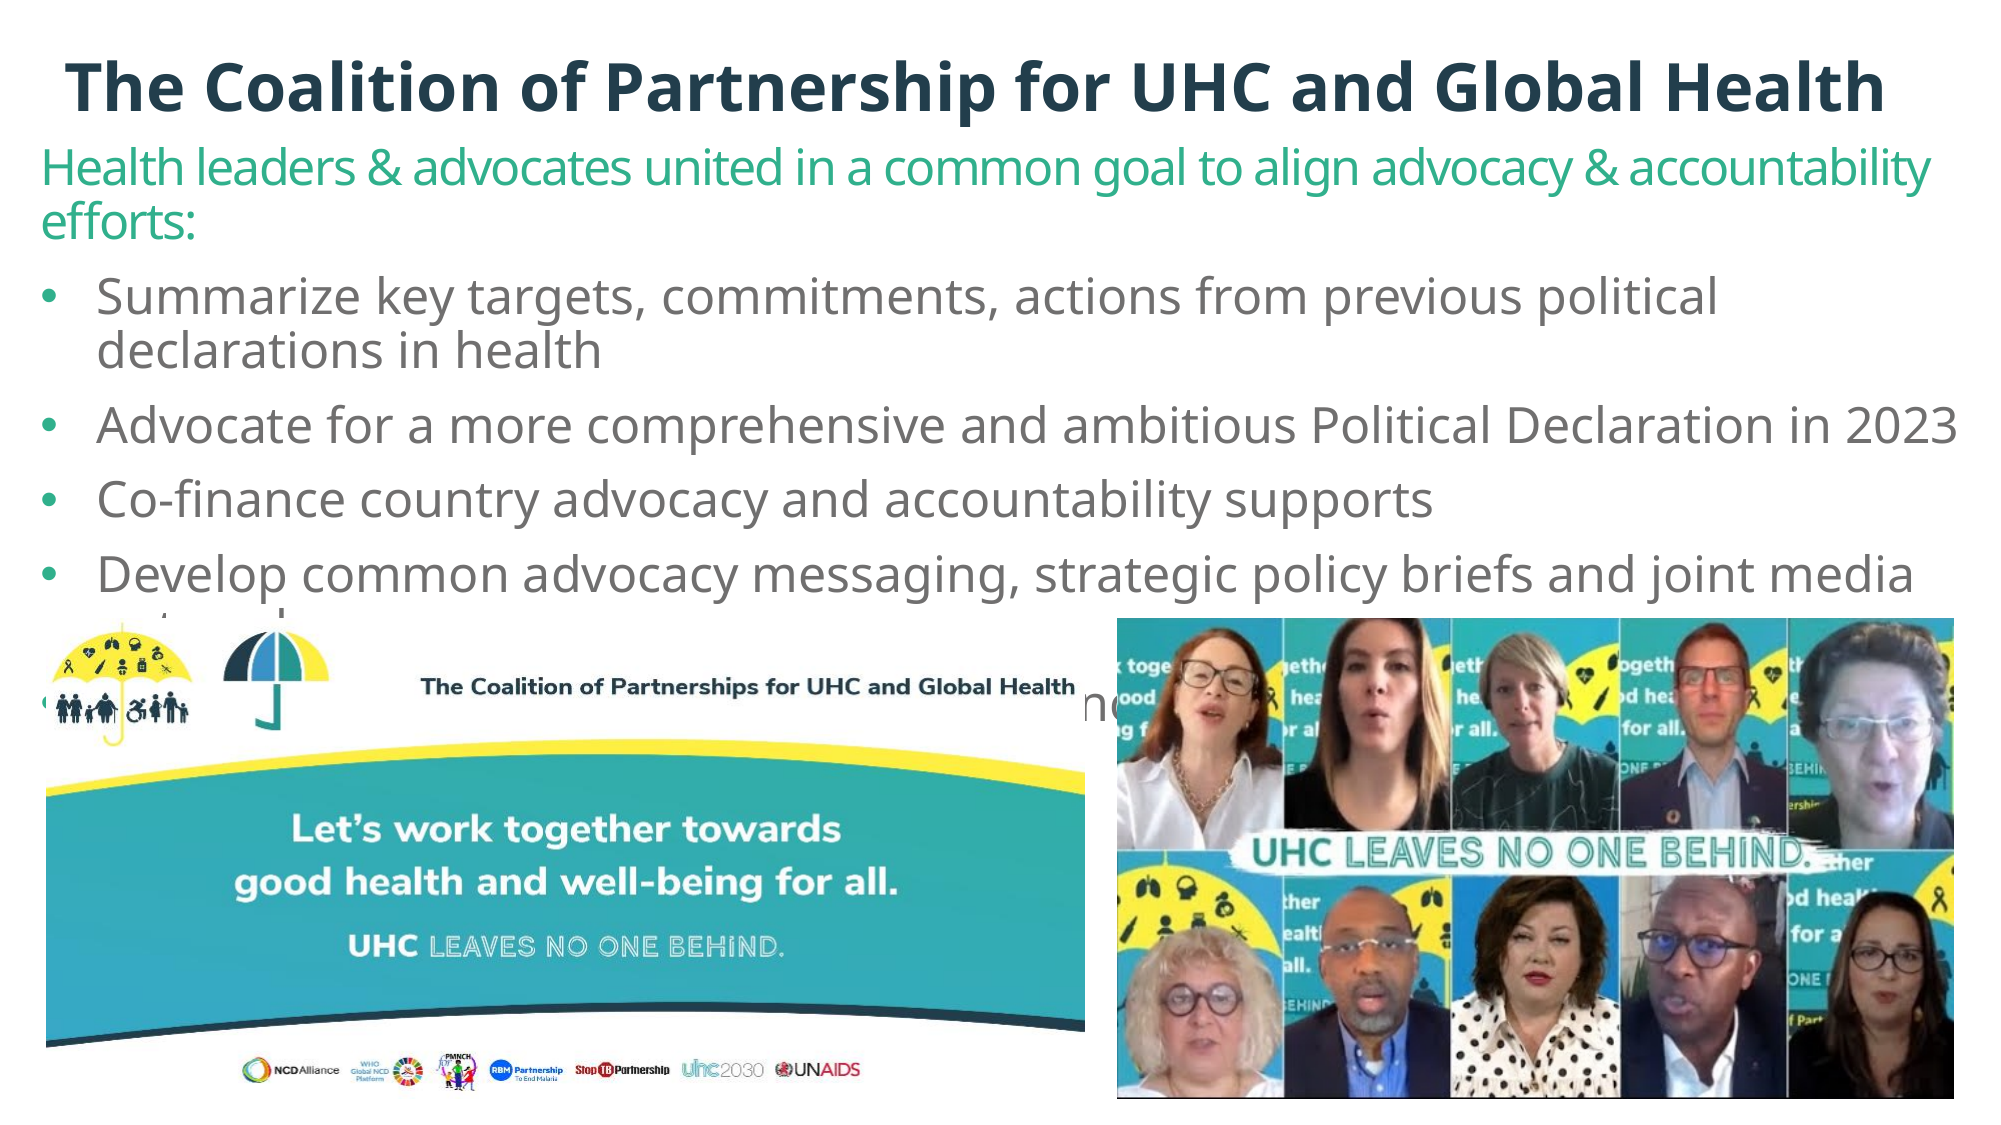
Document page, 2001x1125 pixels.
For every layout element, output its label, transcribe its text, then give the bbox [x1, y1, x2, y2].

list The Coalition of Partnership for UHC and Global Health [49, 46, 1954, 133]
picture [1117, 618, 1954, 1099]
list Health leaders & advocates united in a common goal to align advocacy & accountability efforts: Summarize key targets, commitments, actions from previous political declarations in health Advocate for a more comprehensive and ambitious Political Declaration in 2023 Co-finance country advocacy and accountability supports Develop common advocacy messaging, strategic policy briefs and joint media outreach Co-organize annual VNR workshops and knowledge-sharing sessions on SDG3 [25, 134, 1979, 616]
picture [46, 618, 1085, 1099]
